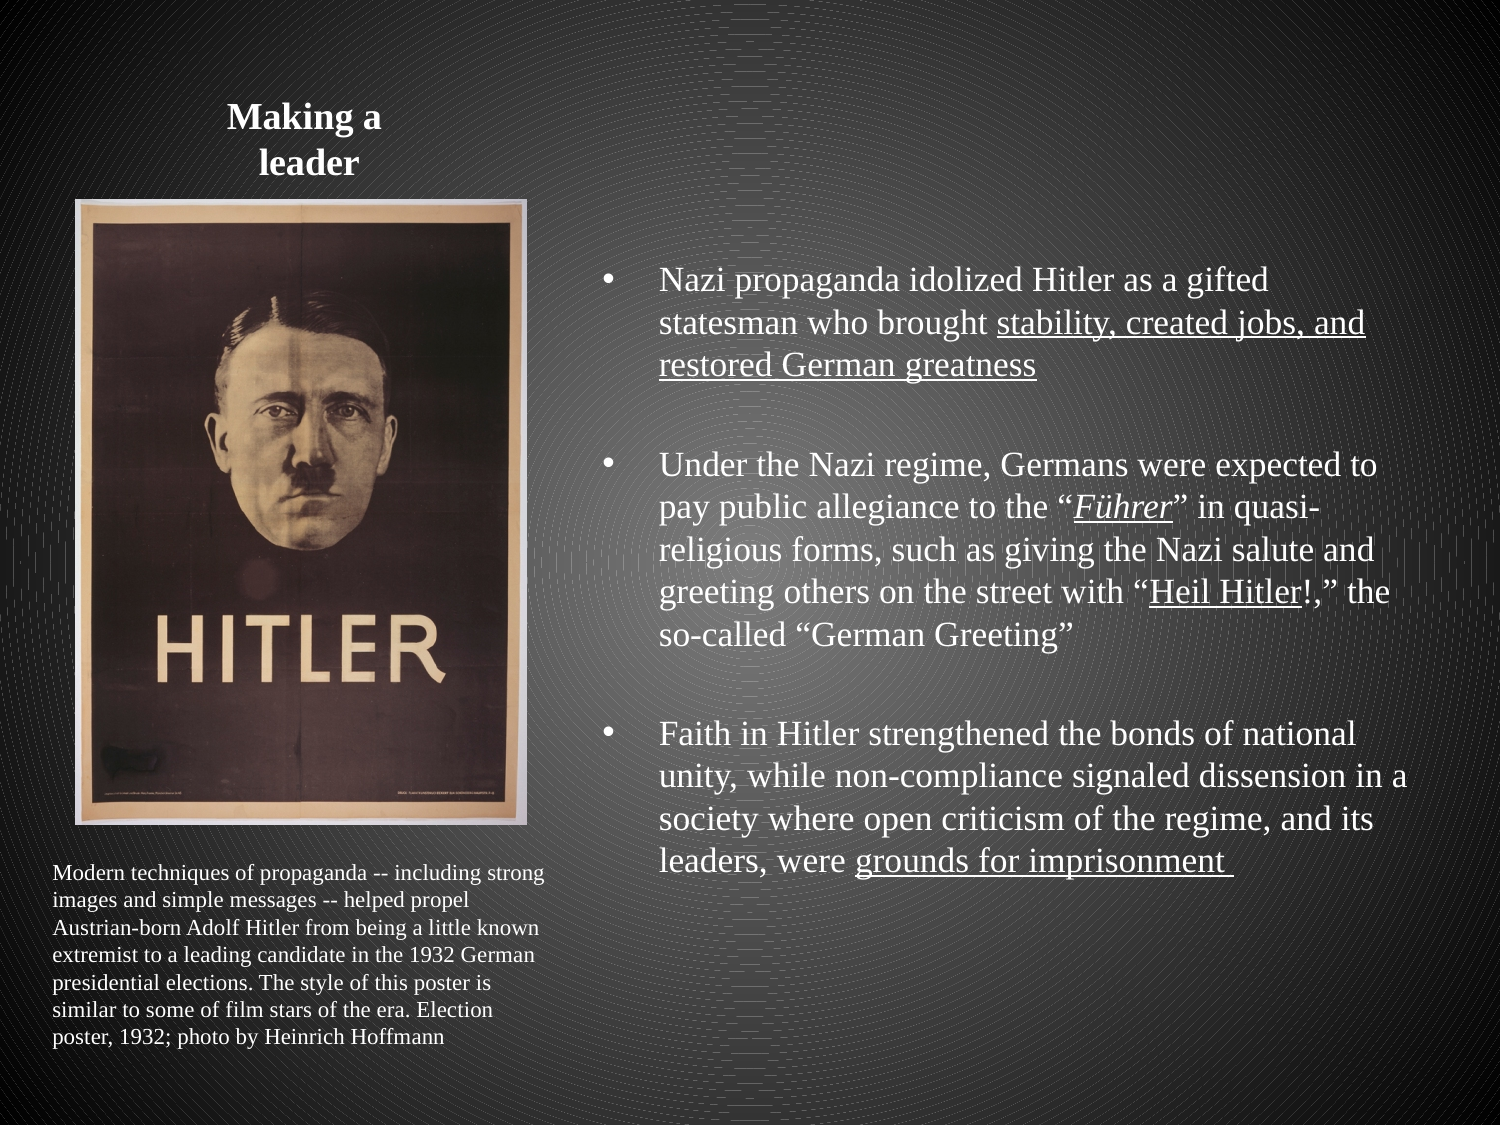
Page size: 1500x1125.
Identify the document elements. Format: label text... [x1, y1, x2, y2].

title Making a leader [62, 0, 557, 191]
picture [74, 199, 527, 826]
text_box Modern techniques of propaganda -- including strong images and simple messages -- helped propel Austrian-born Adolf Hitler from being a little known extremist to a leading candidate in the 1932 German presidential elections. The style of this poster is similar to some of film stars of the era. Election poster, 1932; photo by Heinrich Hoffmann [37, 849, 575, 1102]
list Nazi propaganda idolized Hitler as a gifted statesman who brought stability, created jobs, and restored German greatness Under the Nazi regime, Germans were expected to pay public allegiance to the “Führer” in quasi-religious forms, such as giving the Nazi salute and greeting others on the street with “Heil Hitler!,” the so-called “German Greeting” Faith in Hitler strengthened the bonds of national unity, while non-compliance signaled dissension in a society where open criticism of the regime, and its leaders, were grounds for imprisonment [587, 99, 1427, 1061]
